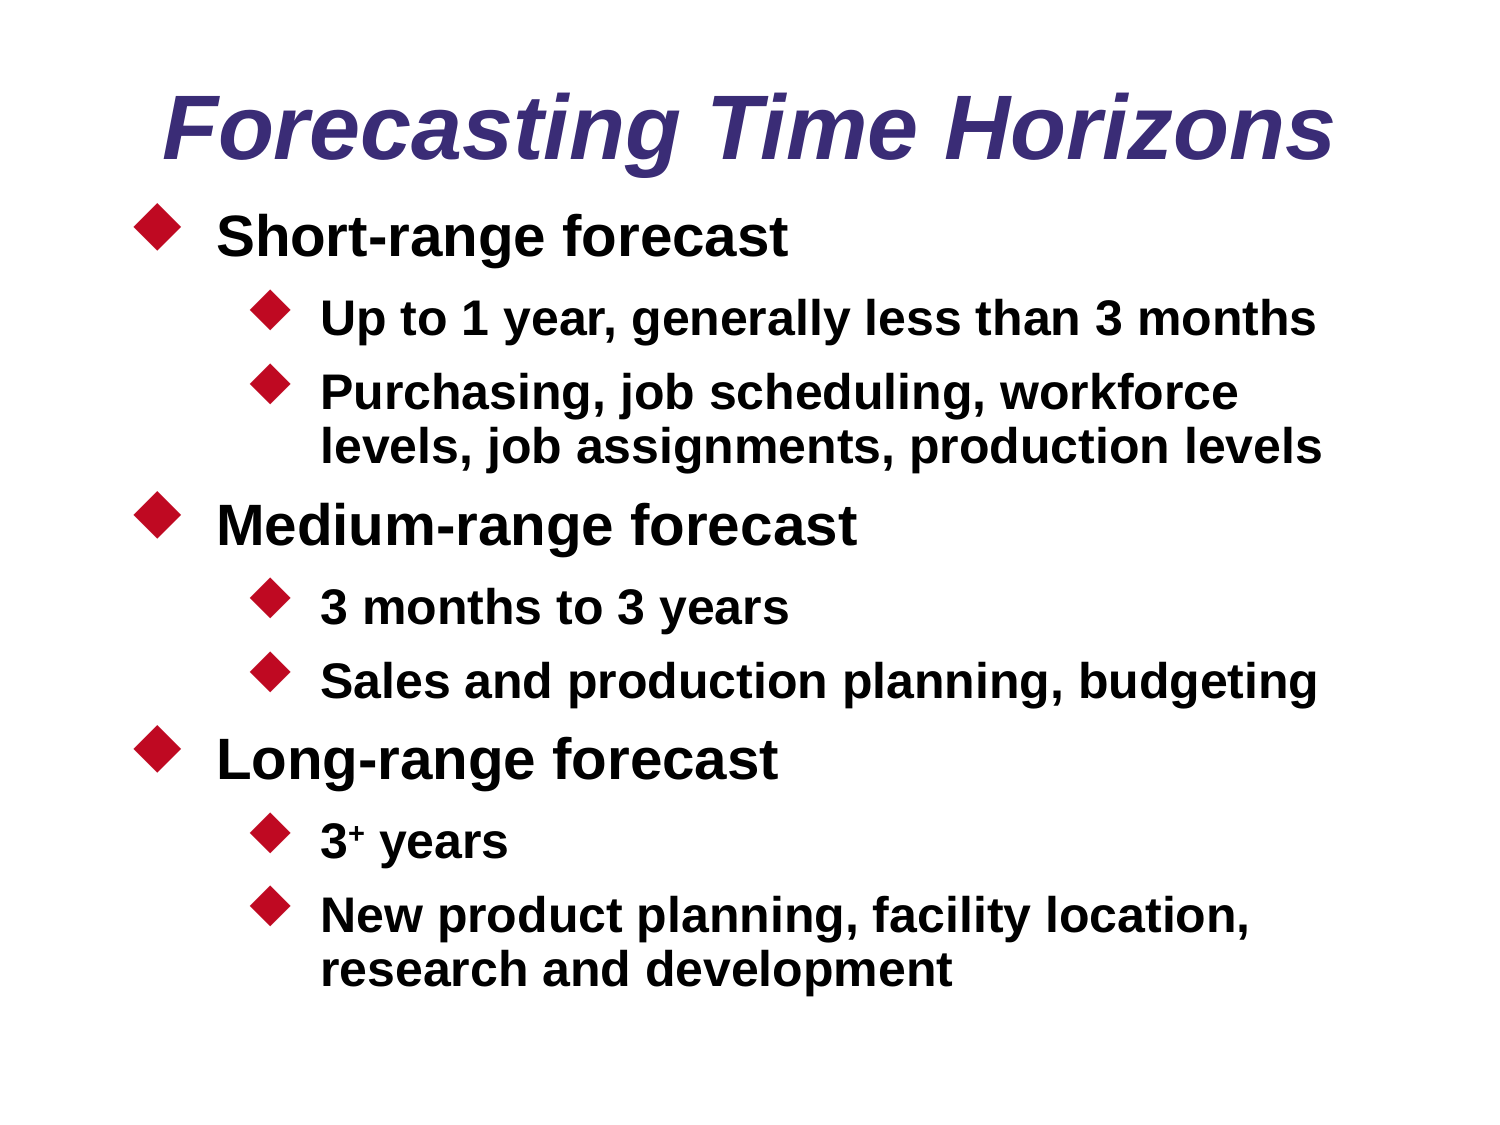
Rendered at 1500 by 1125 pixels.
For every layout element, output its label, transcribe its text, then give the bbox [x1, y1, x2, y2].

list Short-range forecast Up to 1 year, generally less than 3 months Purchasing, job scheduling, workforce levels, job assignments, production levels Medium-range forecast 3 months to 3 years Sales and production planning, budgeting Long-range forecast 3+ years New product planning, facility location, research and development [112, 203, 1388, 1048]
title Forecasting Time Horizons [112, 64, 1388, 203]
